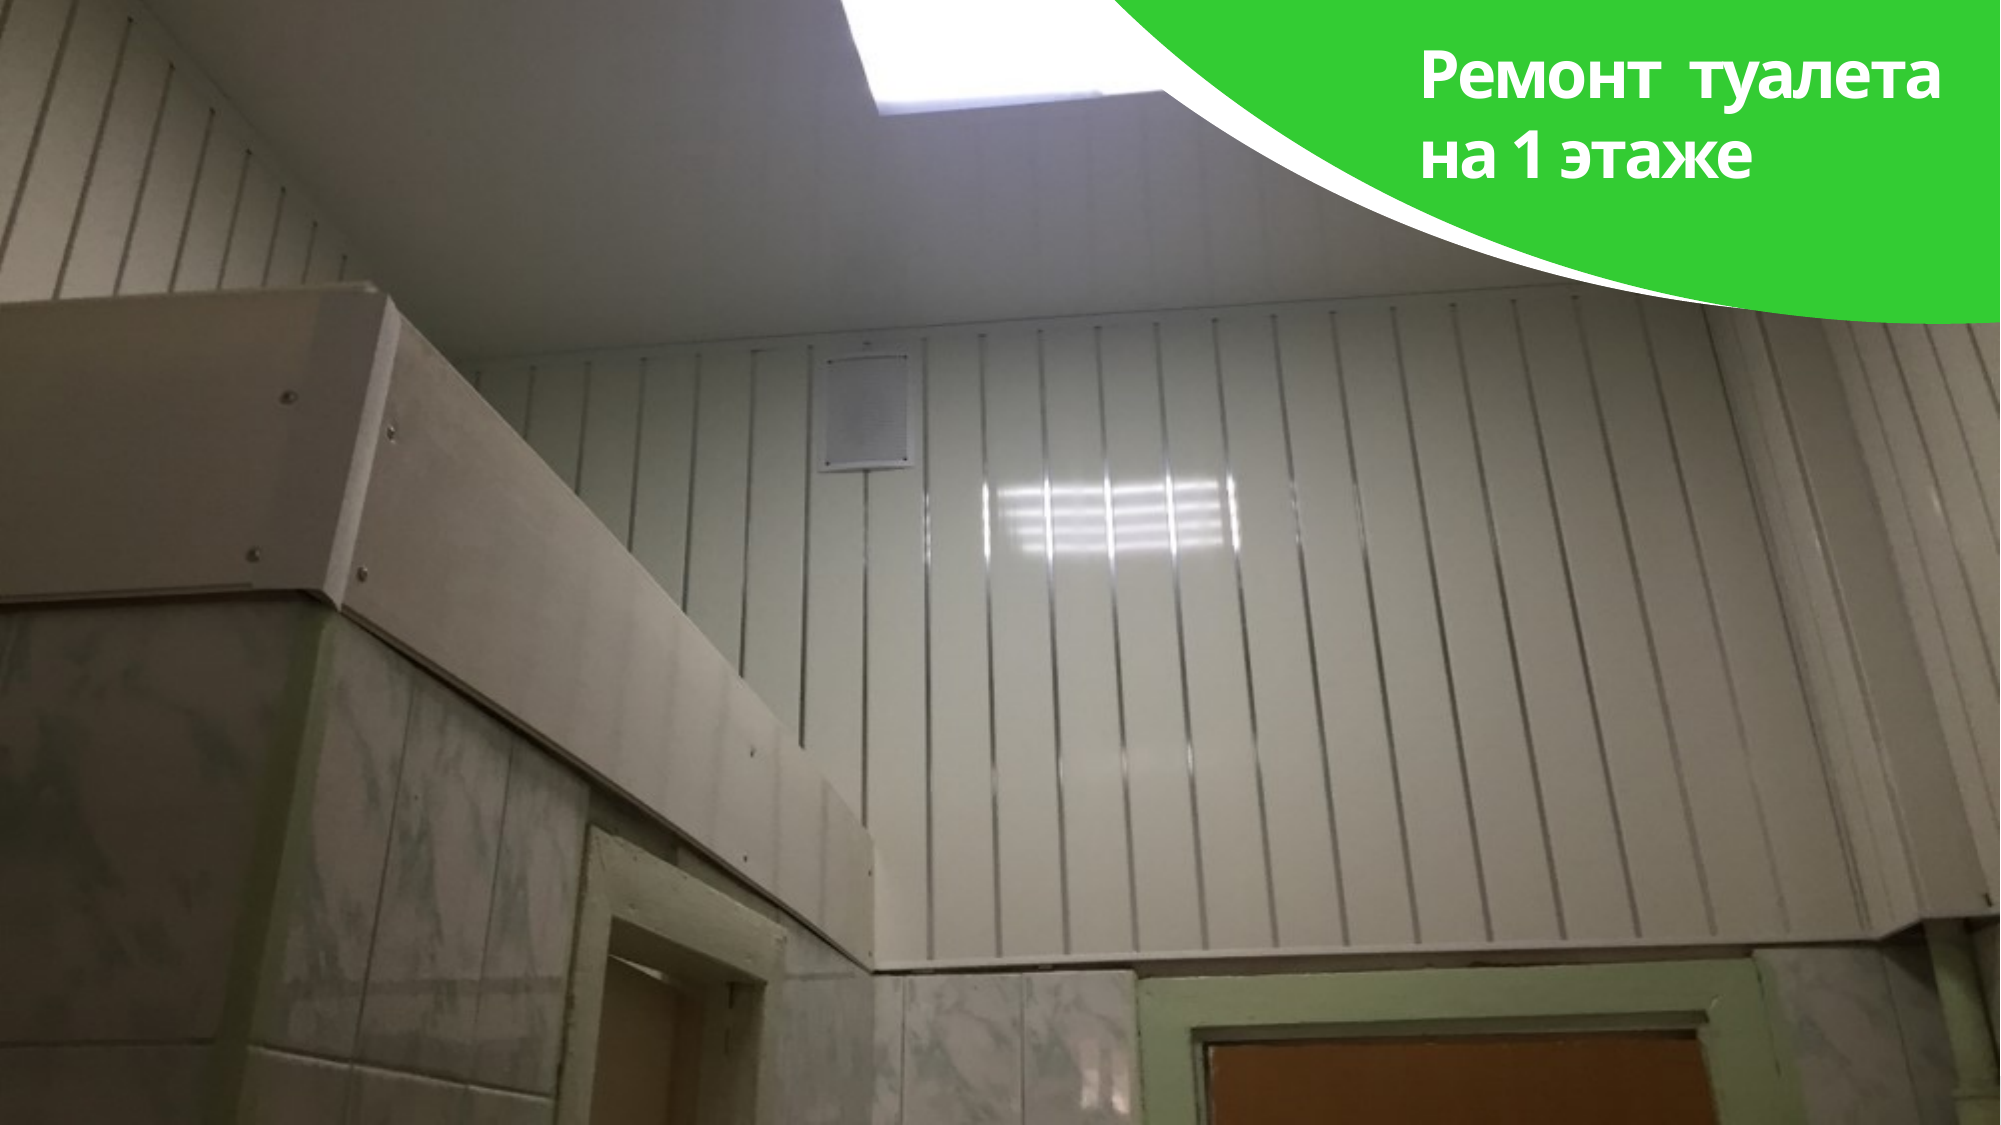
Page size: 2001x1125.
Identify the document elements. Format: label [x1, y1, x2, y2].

text_box [831, 0, 2000, 324]
picture [0, 0, 2000, 1125]
